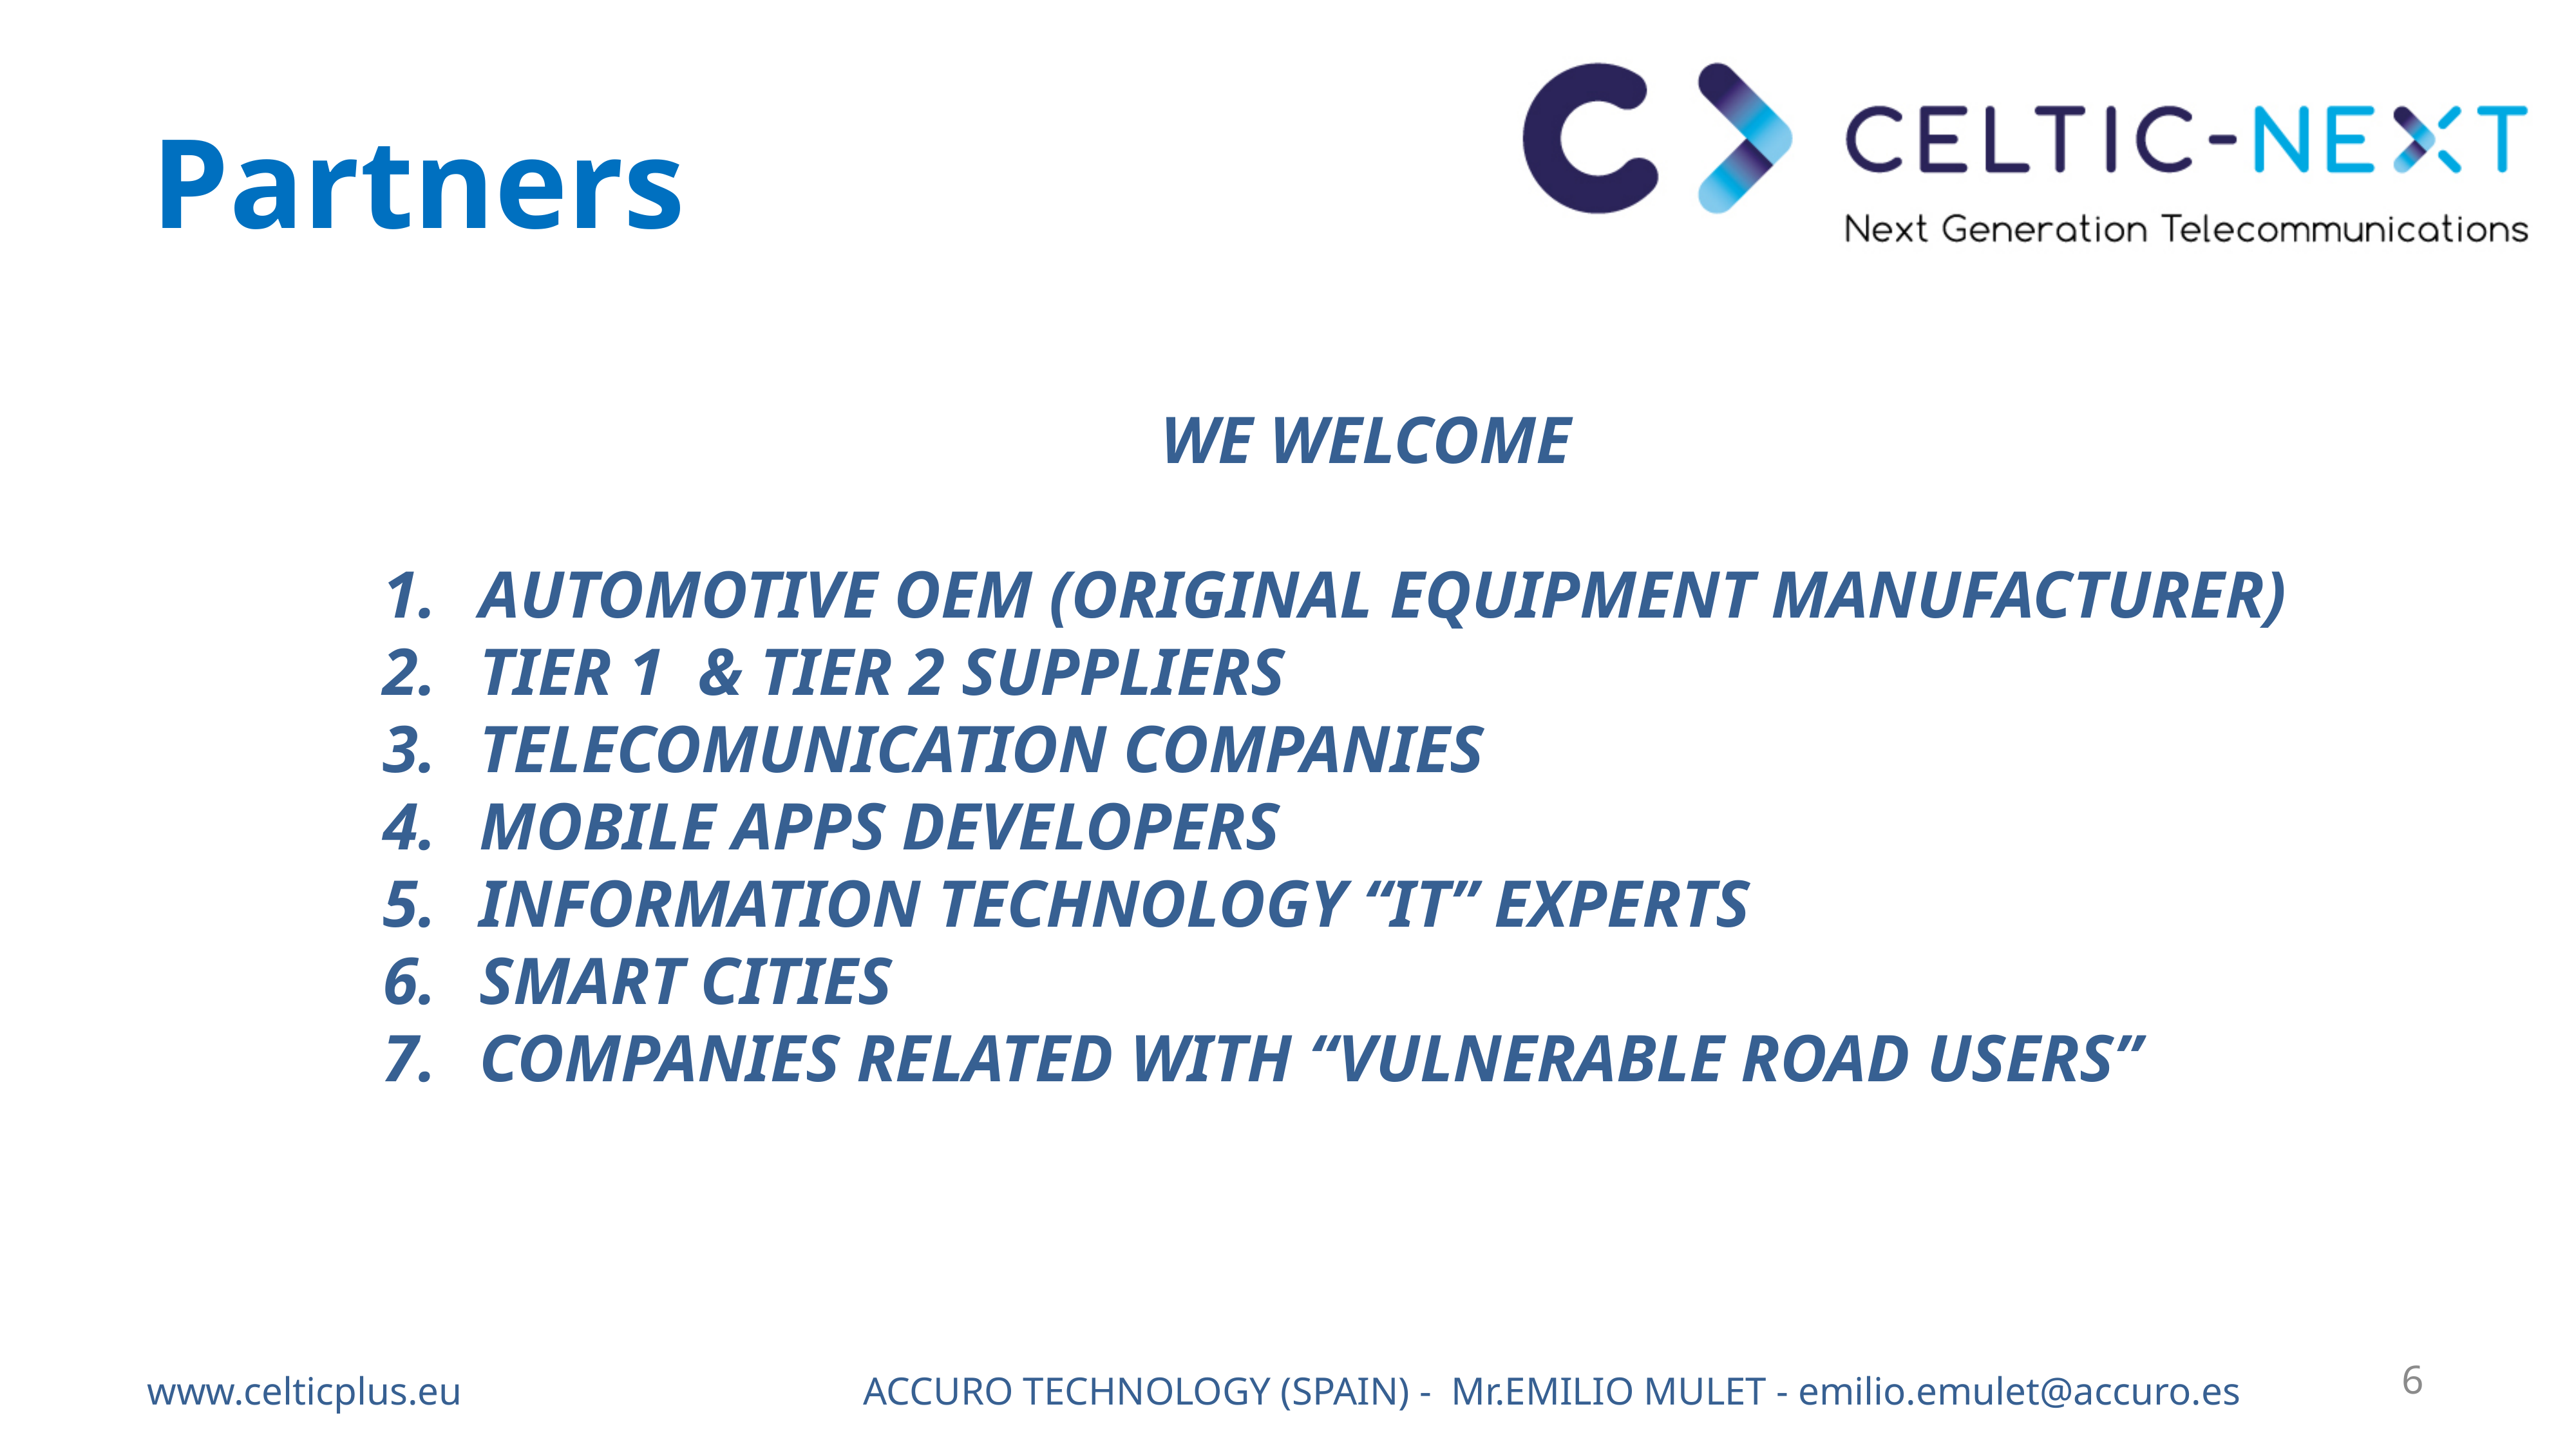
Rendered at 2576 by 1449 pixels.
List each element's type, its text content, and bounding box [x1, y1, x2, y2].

picture [1448, 1, 2576, 316]
slide_number 6 [1846, 1343, 2447, 1421]
text_box WE WELCOME AUTOMOTIVE OEM (ORIGINAL EQUIPMENT MANUFACTURER) TIER 1 & TIER 2 SUPPLIERS TELECOMUNICATION COMPANIES MOBILE APPS DEVELOPERS INFORMATION TECHNOLOGY “IT” EXPERTS SMART CITIES COMPANIES RELATED WITH “VULNERABLE ROAD USERS” [359, 388, 2389, 1184]
title Partners [129, 58, 1446, 300]
text_box www.celticplus.eu ACCURO TECHNOLOGY (SPAIN) - Mr.EMILIO MULET - emilio.emulet@accuro.es [124, 1356, 2293, 1425]
